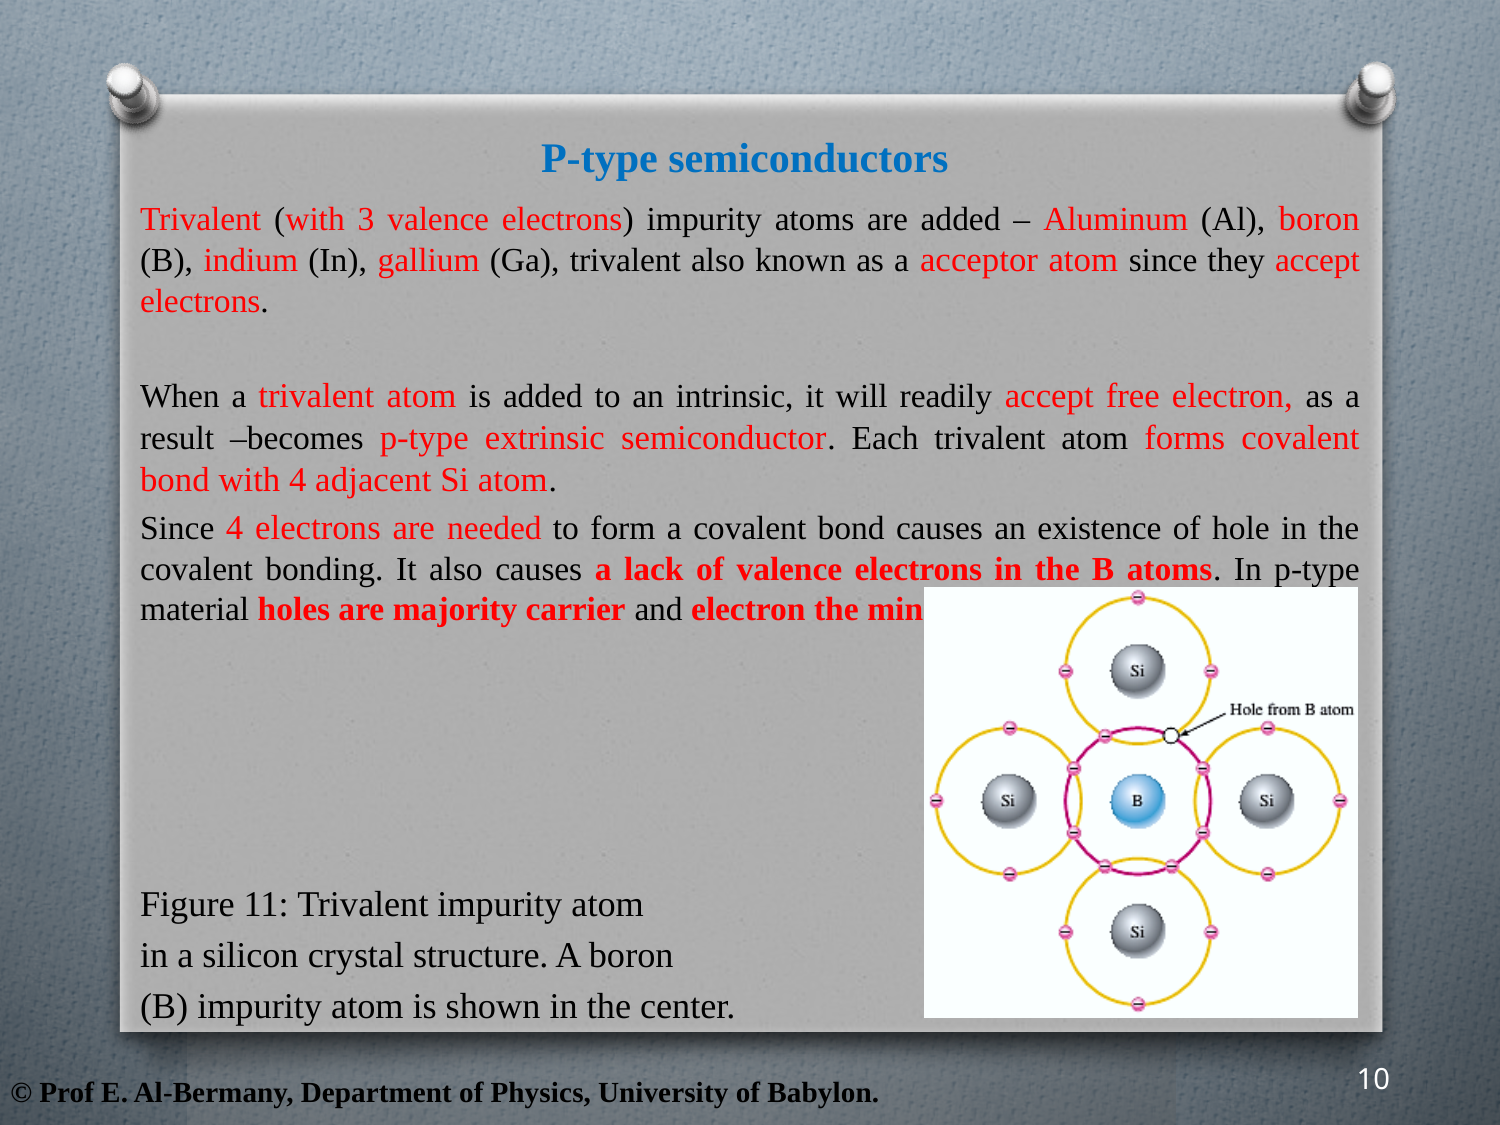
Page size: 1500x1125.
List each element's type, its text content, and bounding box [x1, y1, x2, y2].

list Trivalent (with 3 valence electrons) impurity atoms are added – Aluminum (Al), boron (B), indium (In), gallium (Ga), trivalent also known as a acceptor atom since they accept electrons. When a trivalent atom is added to an intrinsic, it will readily accept free electron, as a result –becomes p-type extrinsic semiconductor. Each trivalent atom forms covalent bond with 4 adjacent Si atom. Since 4 electrons are needed to form a covalent bond causes an existence of hole in the covalent bonding. It also causes a lack of valence electrons in the B atoms. In p-type material holes are majority carrier and electron the minority carrier Figure 11: Trivalent impurity atom in a silicon crystal structure. A boron (B) impurity atom is shown in the center. [125, 187, 1375, 1037]
picture [924, 587, 1359, 1018]
slide_number 10 [1314, 1050, 1406, 1111]
picture [1317, 35, 1439, 156]
picture [75, 29, 198, 153]
title P-type semiconductors [173, 122, 1316, 187]
text_box © Prof E. Al-Bermany, Department of Physics, University of Babylon. [0, 1065, 1213, 1116]
